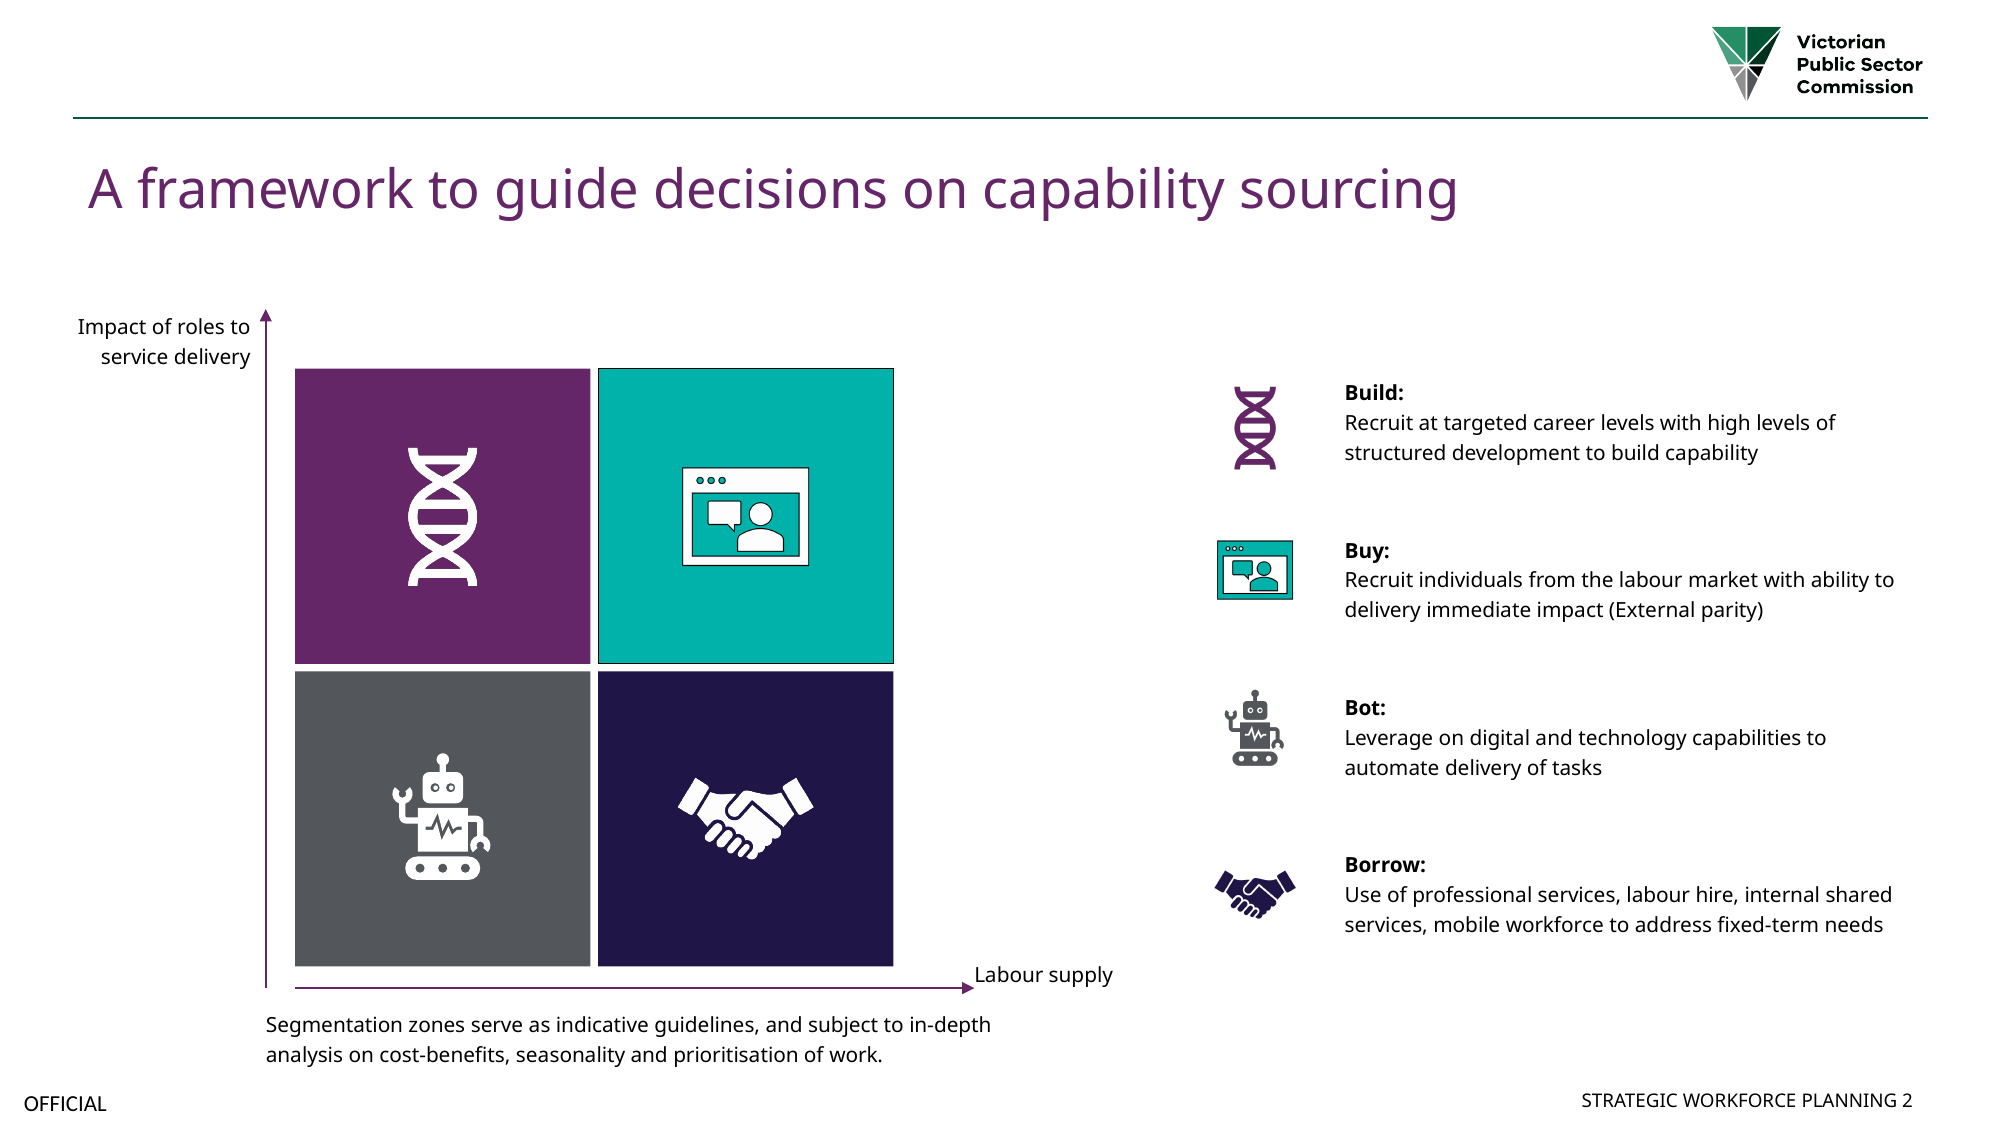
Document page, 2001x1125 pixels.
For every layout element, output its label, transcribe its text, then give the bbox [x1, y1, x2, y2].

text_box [73, 308, 1152, 993]
picture [1210, 383, 1300, 473]
picture [1210, 684, 1300, 774]
slide_number Strategic Workforce Planning 2 [1025, 1062, 1928, 1122]
picture [1676, 0, 1958, 135]
list Build: Recruit at targeted career levels with high levels of structured development to build capability Buy: Recruit individuals from the labour market with ability to delivery immediate impact (External parity) Bot: Leverage on digital and technology capabilities to automate delivery of tasks Borrow: Use of professional services, labour hire, internal shared services, mobile workforce to address fixed-term needs [1329, 367, 1927, 967]
picture [1210, 850, 1300, 939]
text_box Segmentation zones serve as indicative guidelines, and subject to in-depth analysis on cost-benefits, seasonality and prioritisation of work. [265, 1006, 1026, 1069]
title A framework to guide decisions on capability sourcing [73, 134, 1927, 287]
picture [1210, 525, 1300, 615]
